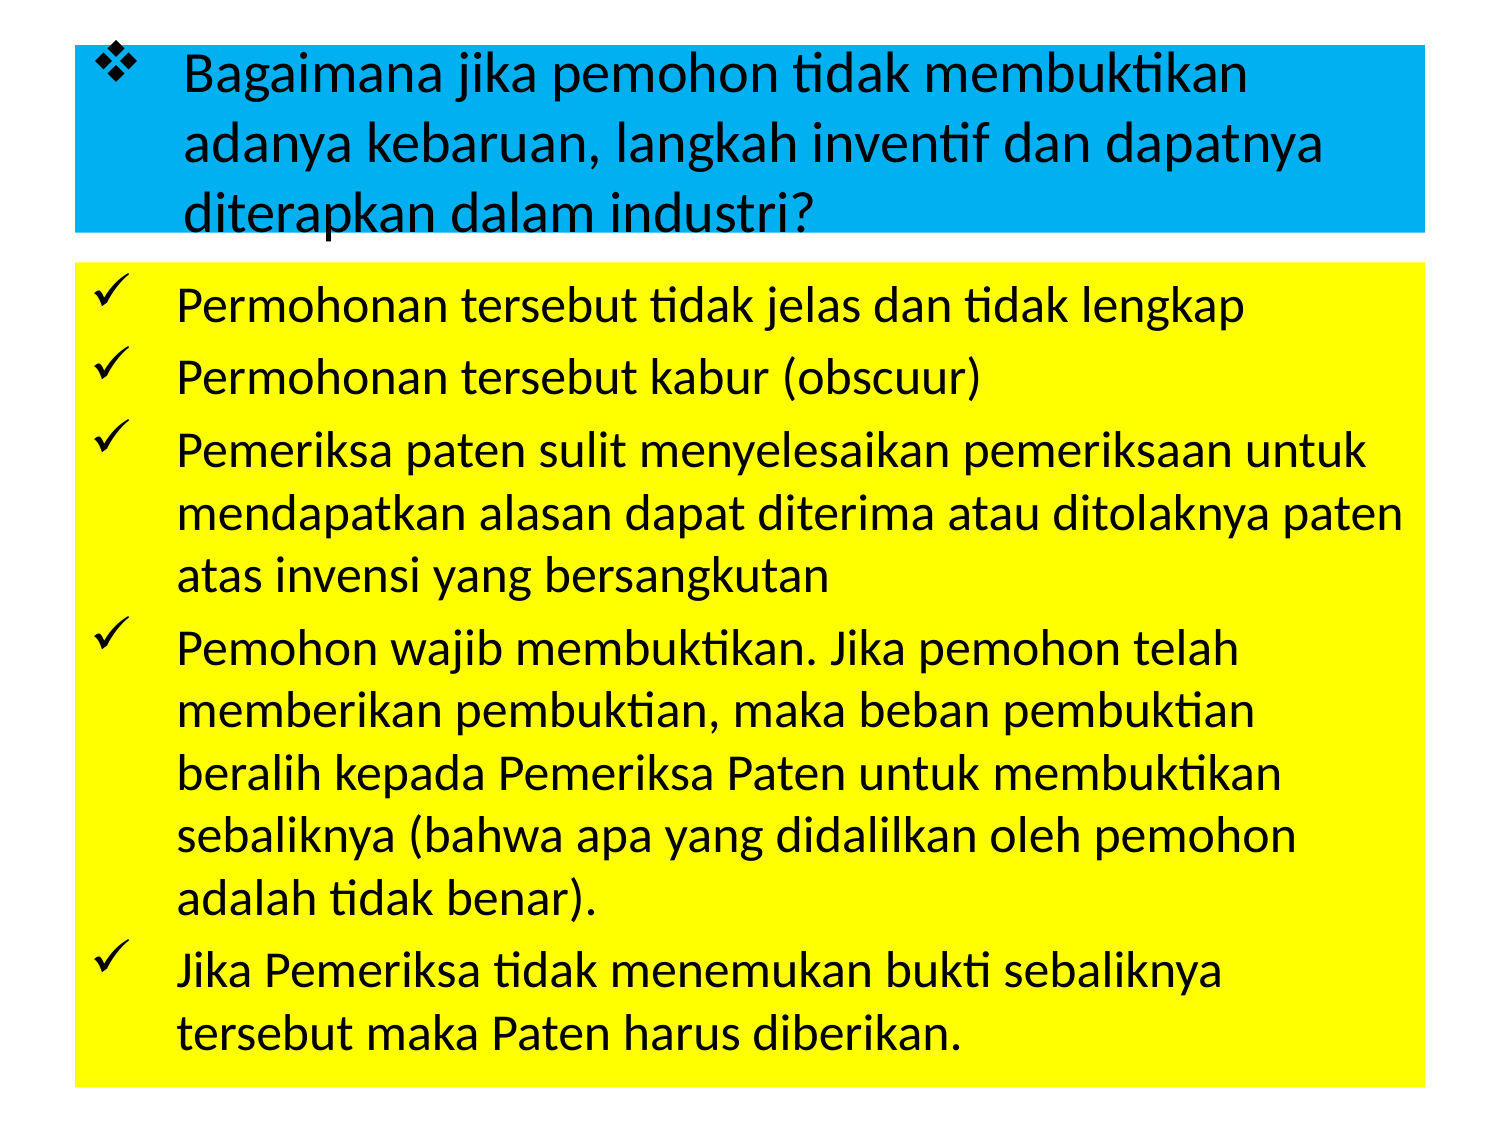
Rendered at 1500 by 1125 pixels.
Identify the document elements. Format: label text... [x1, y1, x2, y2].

list Permohonan tersebut tidak jelas dan tidak lengkap Permohonan tersebut kabur (obscuur) Pemeriksa paten sulit menyelesaikan pemeriksaan untuk mendapatkan alasan dapat diterima atau ditolaknya paten atas invensi yang bersangkutan Pemohon wajib membuktikan. Jika pemohon telah memberikan pembuktian, maka beban pembuktian beralih kepada Pemeriksa Paten untuk membuktikan sebaliknya (bahwa apa yang didalilkan oleh pemohon adalah tidak benar). Jika Pemeriksa tidak menemukan bukti sebaliknya tersebut maka Paten harus diberikan. [75, 262, 1425, 1088]
title Bagaimana jika pemohon tidak membuktikan adanya kebaruan, langkah inventif dan dapatnya diterapkan dalam industri? [75, 45, 1425, 233]
